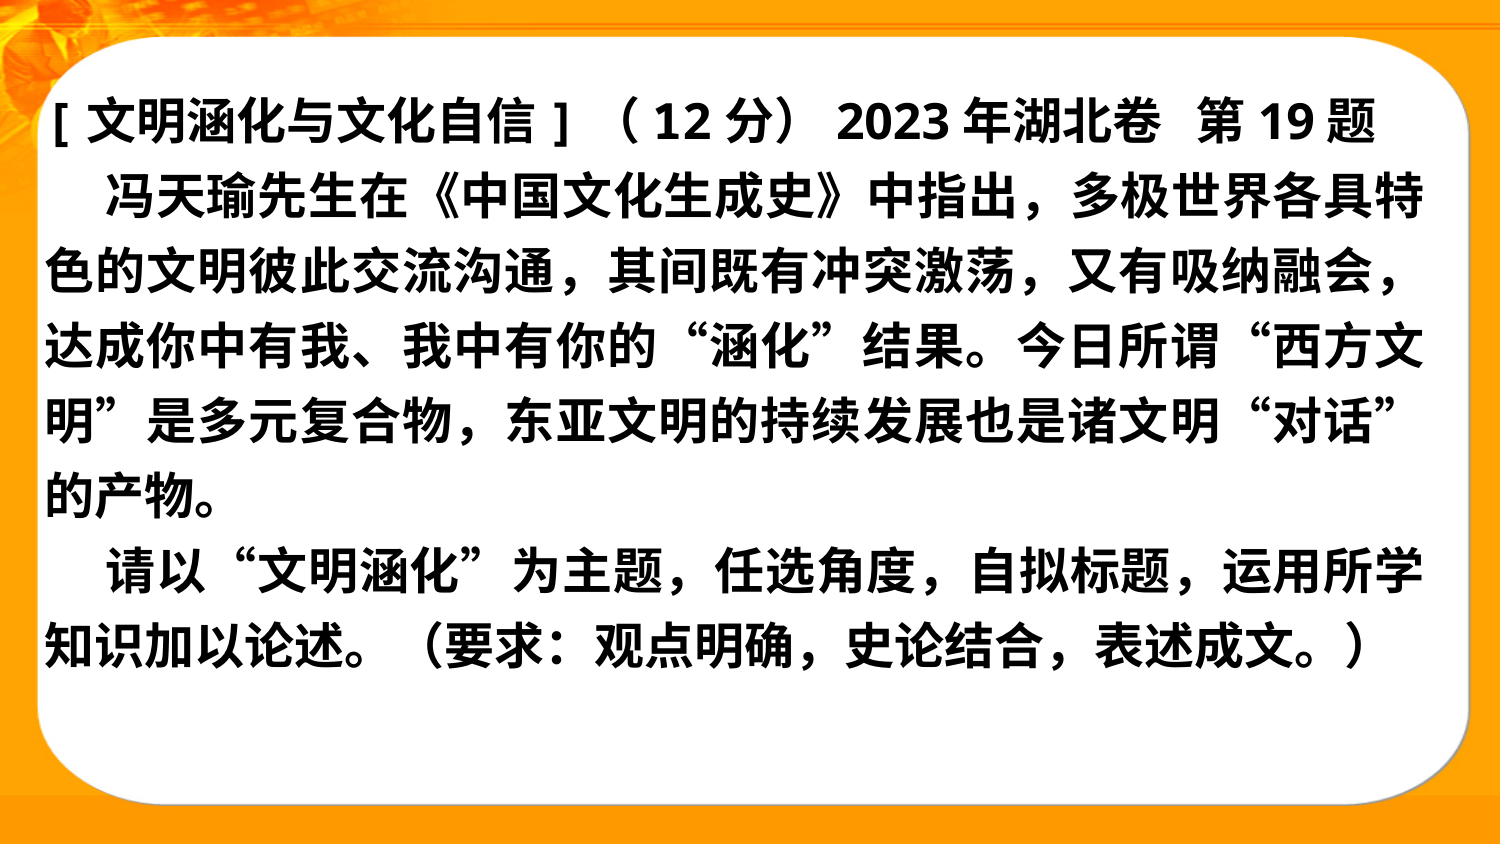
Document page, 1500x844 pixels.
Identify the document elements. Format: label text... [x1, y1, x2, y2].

text_box [文明涵化与文化自信]（12分）2023年湖北卷 第19题 冯天瑜先生在《中国文化生成史》中指出，多极世界各具特色的文明彼此交流沟通，其间既有冲突激荡，又有吸纳融会，达成你中有我、我中有你的“涵化”结果。今日所谓“西方文明”是多元复合物，东亚文明的持续发展也是诸文明“对话”的产物。 请以“文明涵化”为主题，任选角度，自拟标题，运用所学知识加以论述。（要求：观点明确，史论结合，表述成文。） [29, 67, 1440, 683]
picture [0, 0, 1500, 844]
